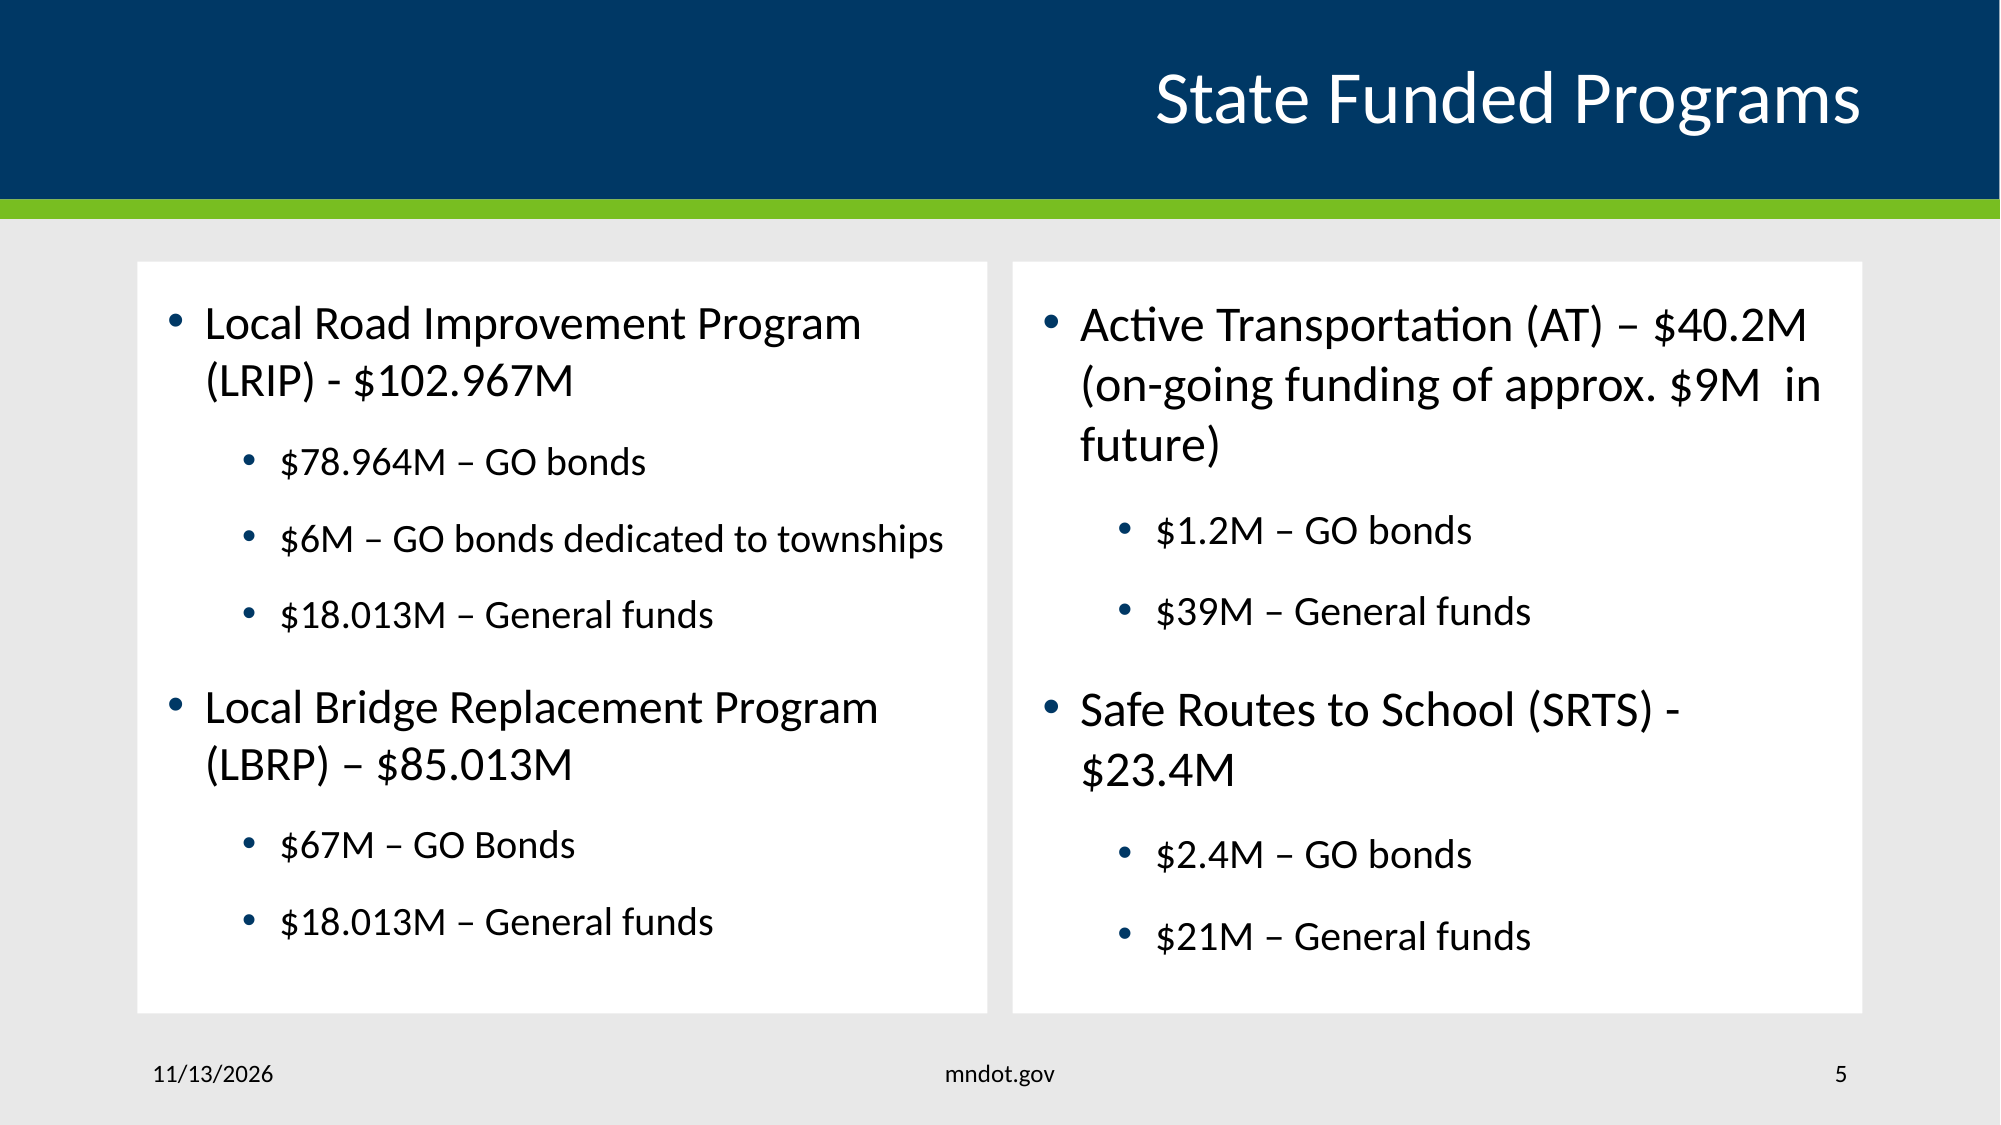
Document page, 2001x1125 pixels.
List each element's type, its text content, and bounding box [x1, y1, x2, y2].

list Local Road Improvement Program (LRIP) - $102.967M $78.964M – GO bonds $6M – GO bonds dedicated to townships $18.013M – General funds Local Bridge Replacement Program (LBRP) – $85.013M $67M – GO Bonds $18.013M – General funds [137, 261, 988, 1014]
slide_number 5 [1622, 1042, 1863, 1103]
list Active Transportation (AT) – $40.2M (on-going funding of approx. $9M in future) $1.2M – GO bonds $39M – General funds Safe Routes to School (SRTS) - $23.4M $2.4M – GO bonds $21M – General funds [1012, 261, 1863, 1014]
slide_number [137, 1042, 361, 1103]
footer mndot.gov [541, 1042, 1459, 1103]
title State Funded Programs [137, 0, 1863, 200]
